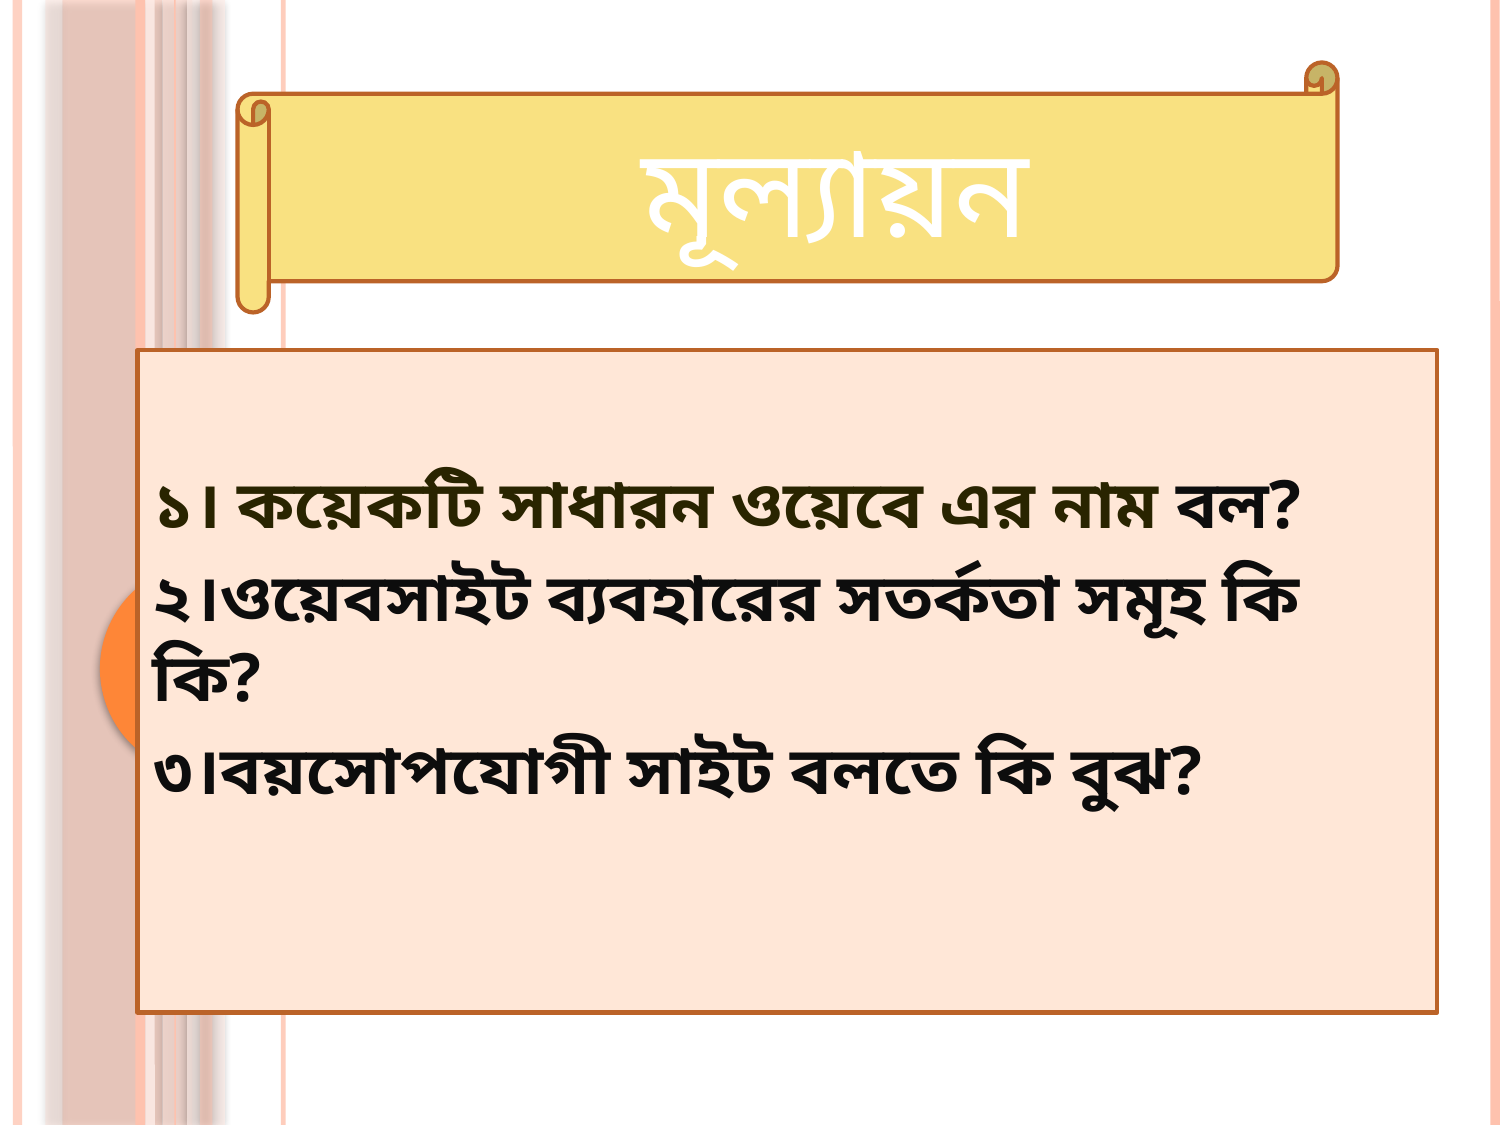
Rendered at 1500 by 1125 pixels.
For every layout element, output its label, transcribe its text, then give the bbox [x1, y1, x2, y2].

subtitle ১। কয়েকটি সাধারন ওয়েবে এর নাম বল? ২।ওয়েবসাইট ব্যবহারের সতর্কতা সমূহ কি কি? ৩।বয়সোপযোগী সাইট বলতে কি বুঝ? [135, 348, 1439, 1015]
text_box মূল্যায়ন [235, 60, 1340, 315]
